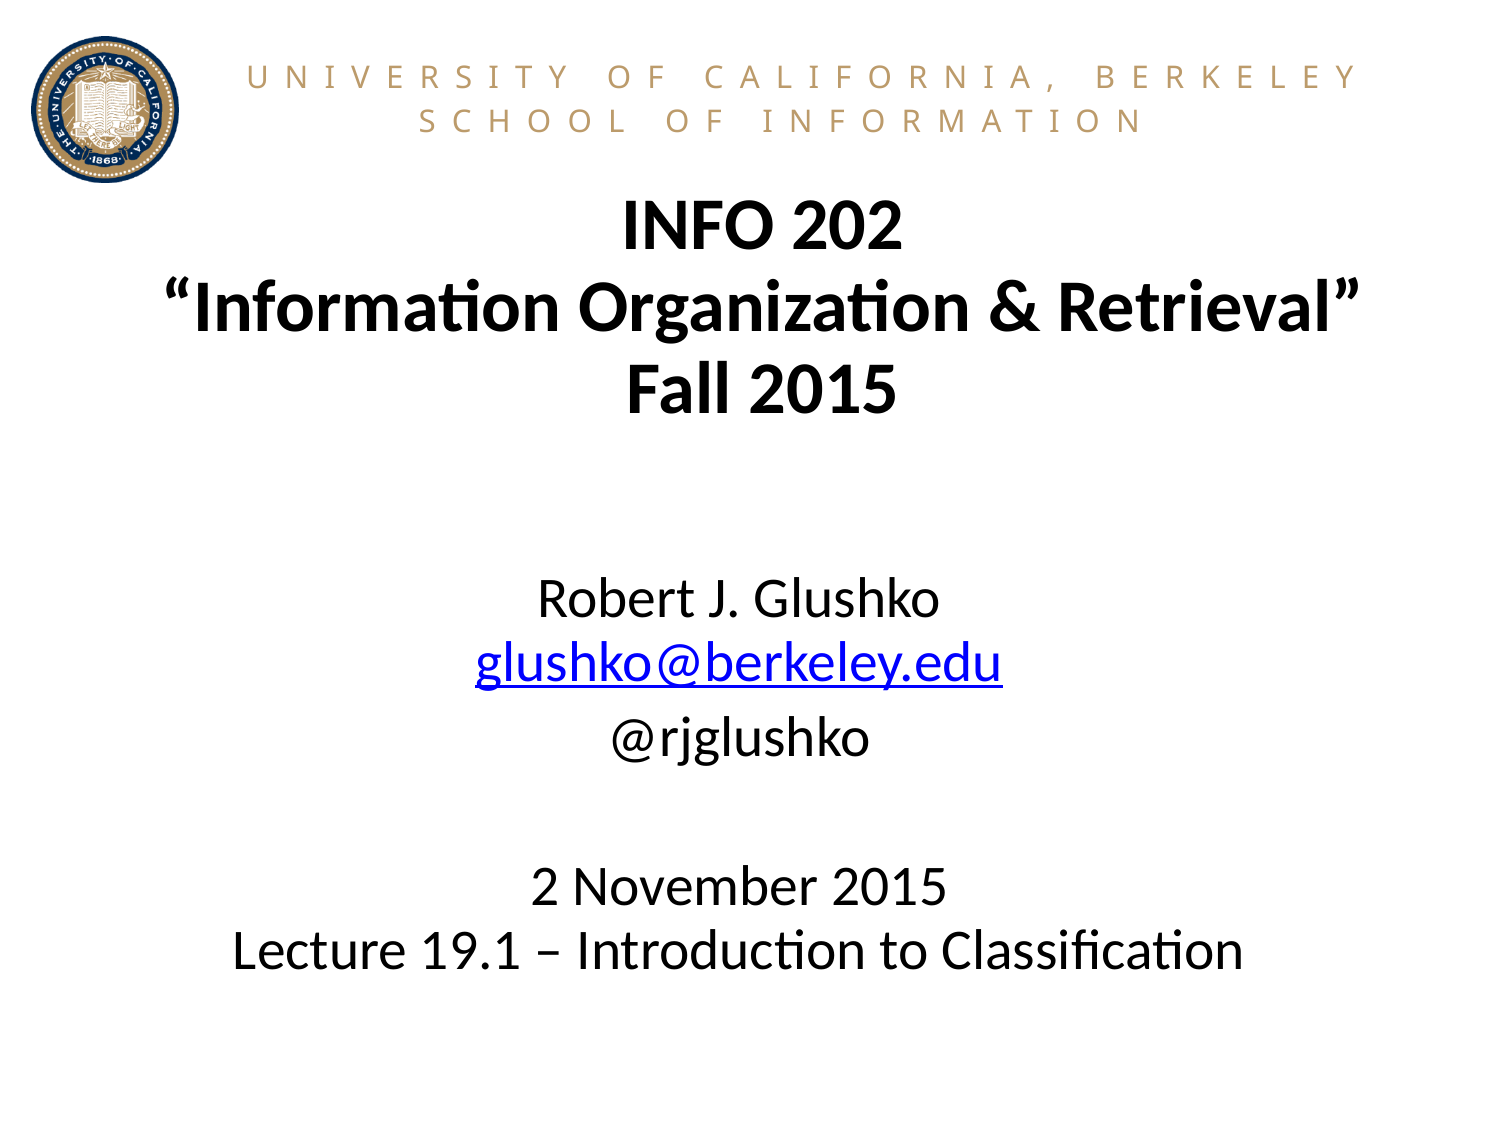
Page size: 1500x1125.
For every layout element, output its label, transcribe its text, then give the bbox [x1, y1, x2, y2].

text_box SCHOOL OF INFORMATION [412, 105, 1147, 140]
title INFO 202 “Information Organization & Retrieval” Fall 2015 [90, 175, 1436, 519]
list Robert J. Glushko glushko@berkeley.edu @rjglushko 2 November 2015 Lecture 19.1 – Introduction to Classification [64, 404, 1415, 994]
text_box UNIVERSITY OF CALIFORNIA, BERKELEY [240, 61, 1361, 97]
picture [31, 36, 179, 184]
